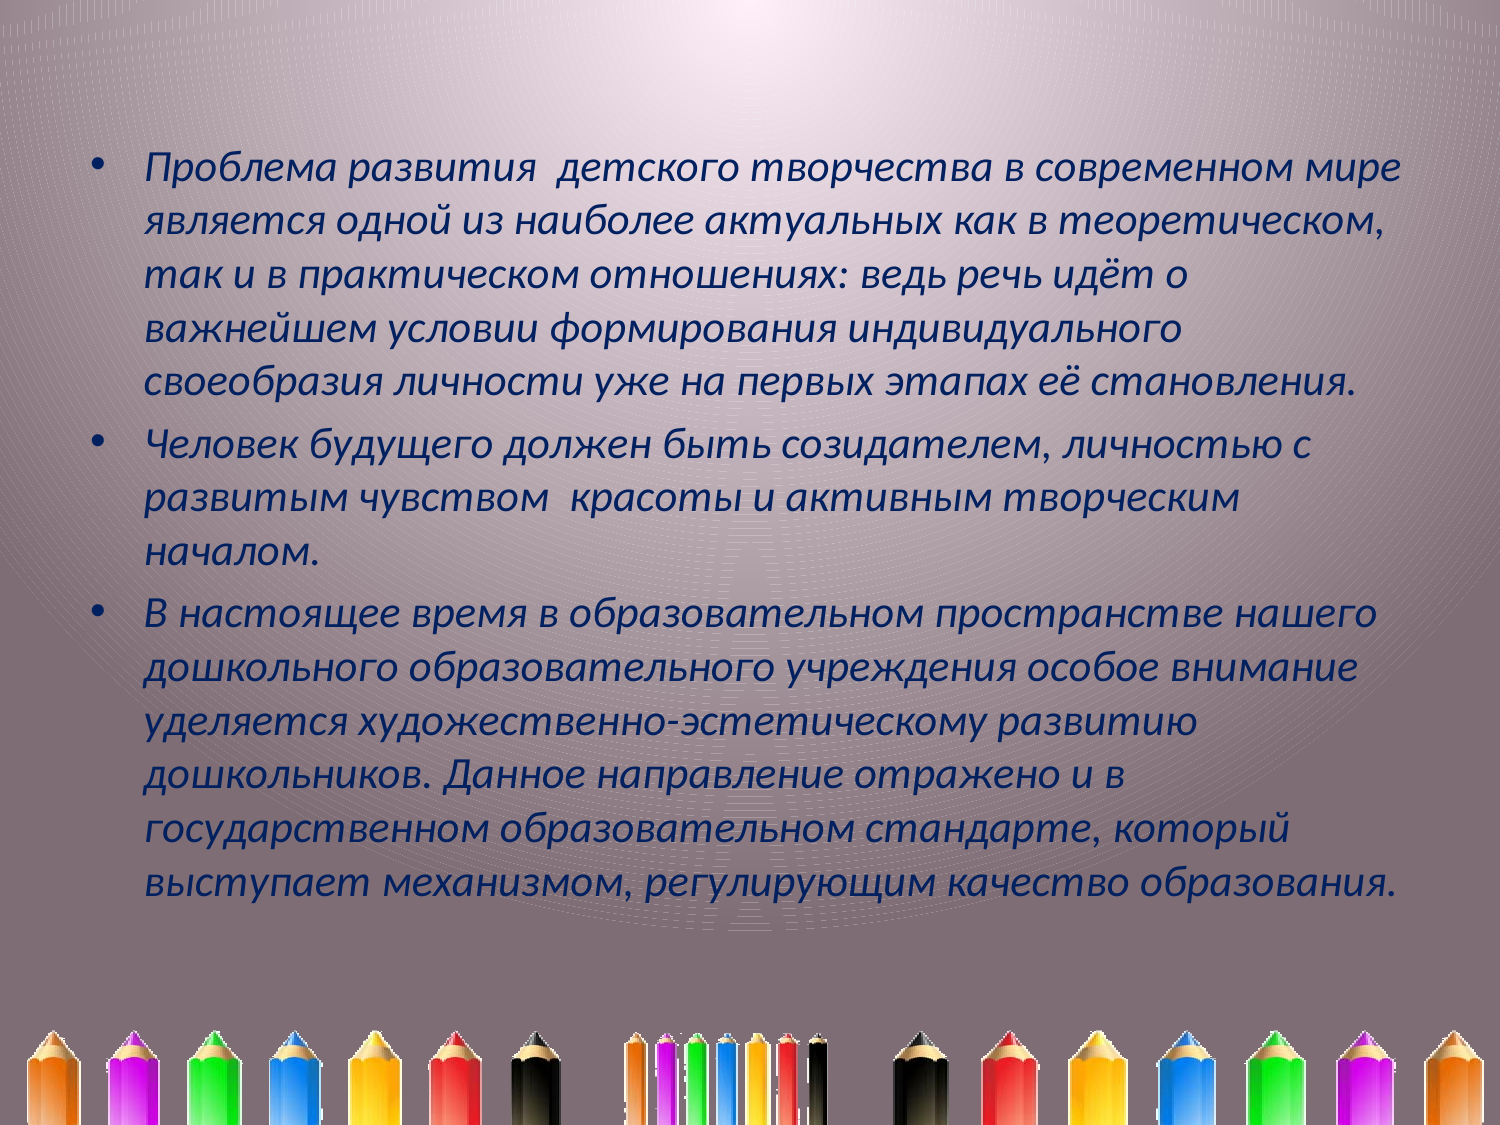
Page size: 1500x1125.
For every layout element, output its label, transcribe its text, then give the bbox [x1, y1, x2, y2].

list Проблема развития детского творчества в современном мире является одной из наиболее актуальных как в теоретическом, так и в практическом отношениях: ведь речь идёт о важнейшем условии формирования индивидуального своеобразия личности уже на первых этапах её становления. Человек будущего должен быть созидателем, личностью с развитым чувством красоты и активным творческим началом. В настоящее время в образовательном пространстве нашего дошкольного образовательного учреждения особое внимание уделяется художественно-эстетическому развитию дошкольников. Данное направление отражено и в государственном образовательном стандарте, который выступает механизмом, регулирующим качество образования. [75, 128, 1425, 1005]
picture [0, 1019, 844, 1125]
picture [855, 1019, 1500, 1125]
